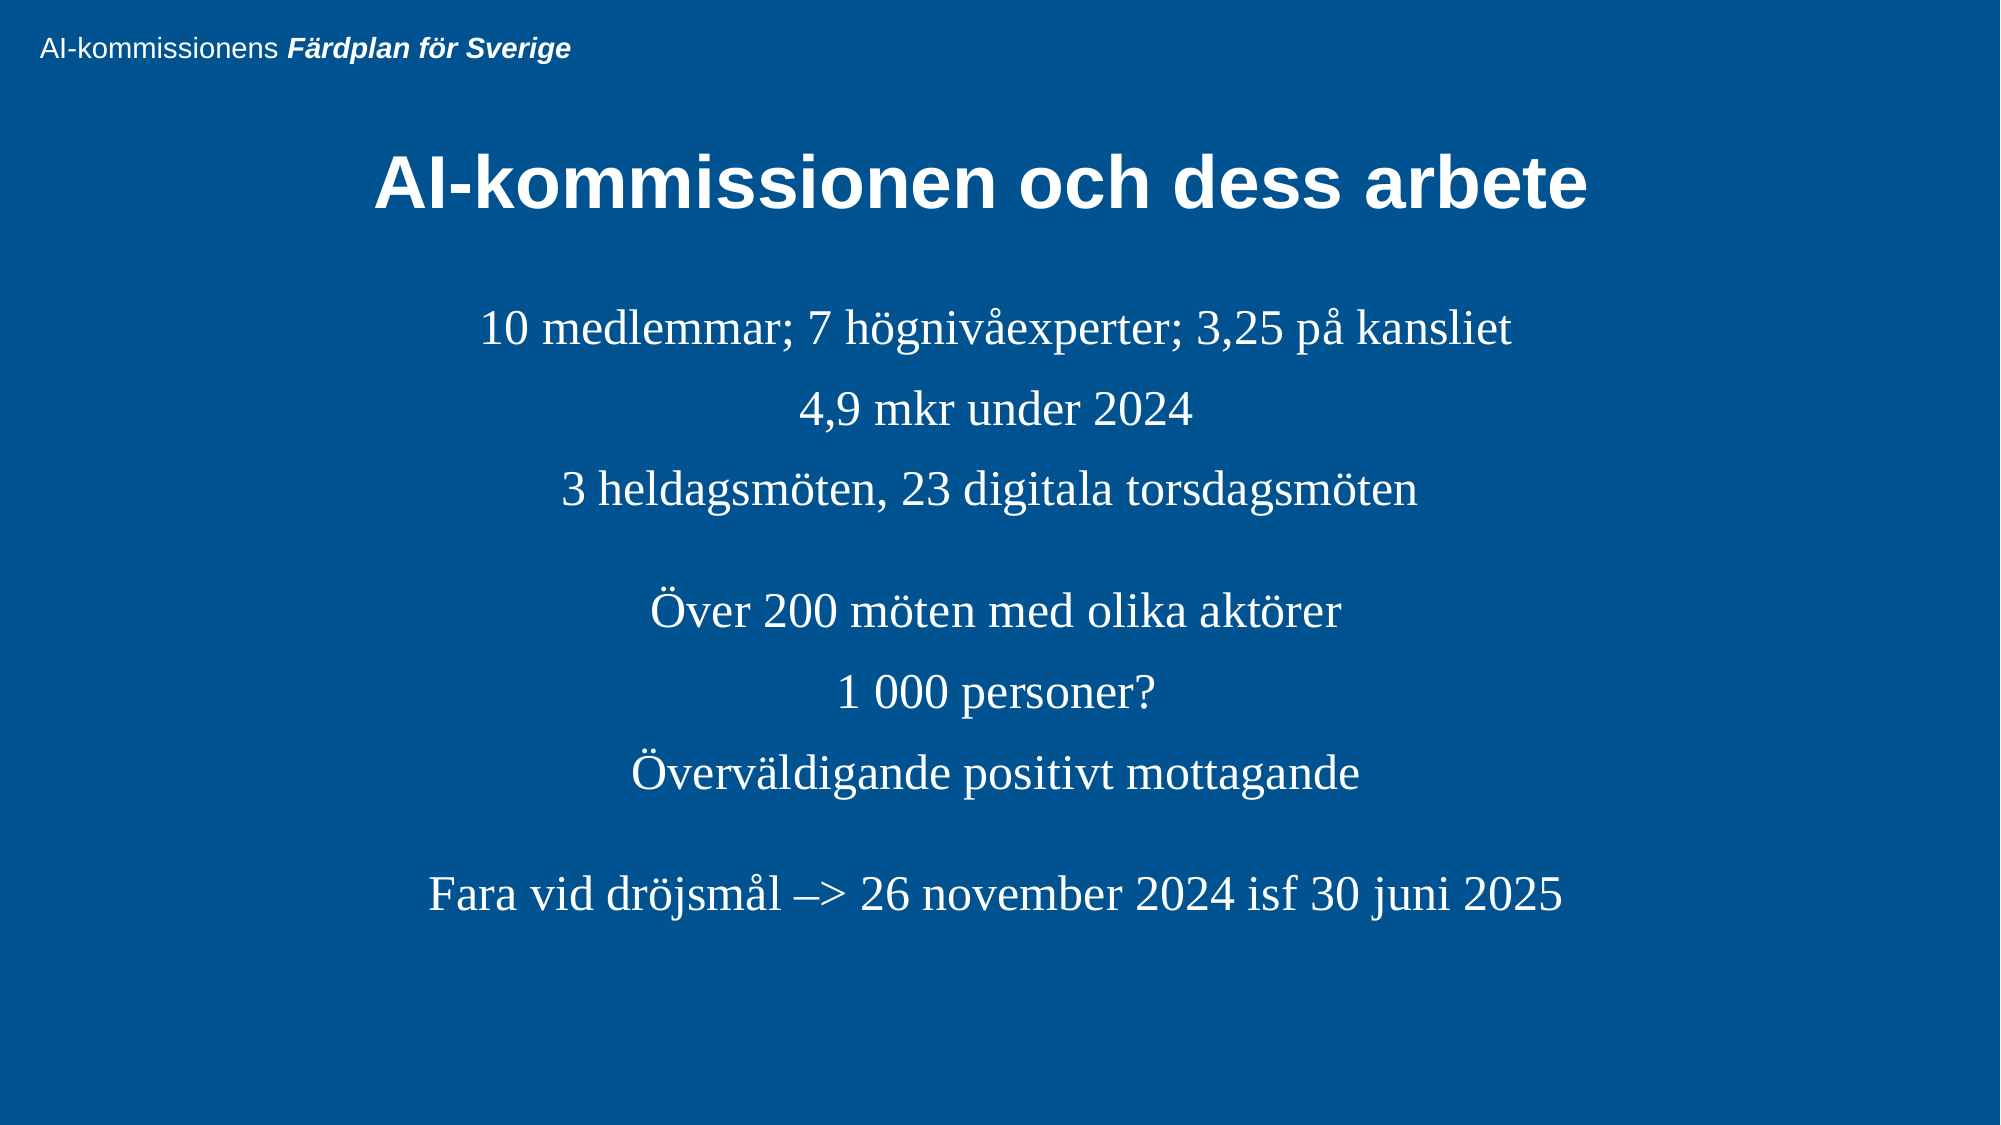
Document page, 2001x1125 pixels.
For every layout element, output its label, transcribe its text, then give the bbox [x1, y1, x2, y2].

list 10 medlemmar; 7 högnivåexperter; 3,25 på kansliet 4,9 mkr under 2024 3 heldagsmöten, 23 digitala torsdagsmöten Över 200 möten med olika aktörer 1 000 personer? Överväldigande positivt mottagande Fara vid dröjsmål –> 26 november 2024 isf 30 juni 2025 [117, 287, 1876, 956]
title AI-kommissionen och dess arbete [81, 85, 1904, 287]
